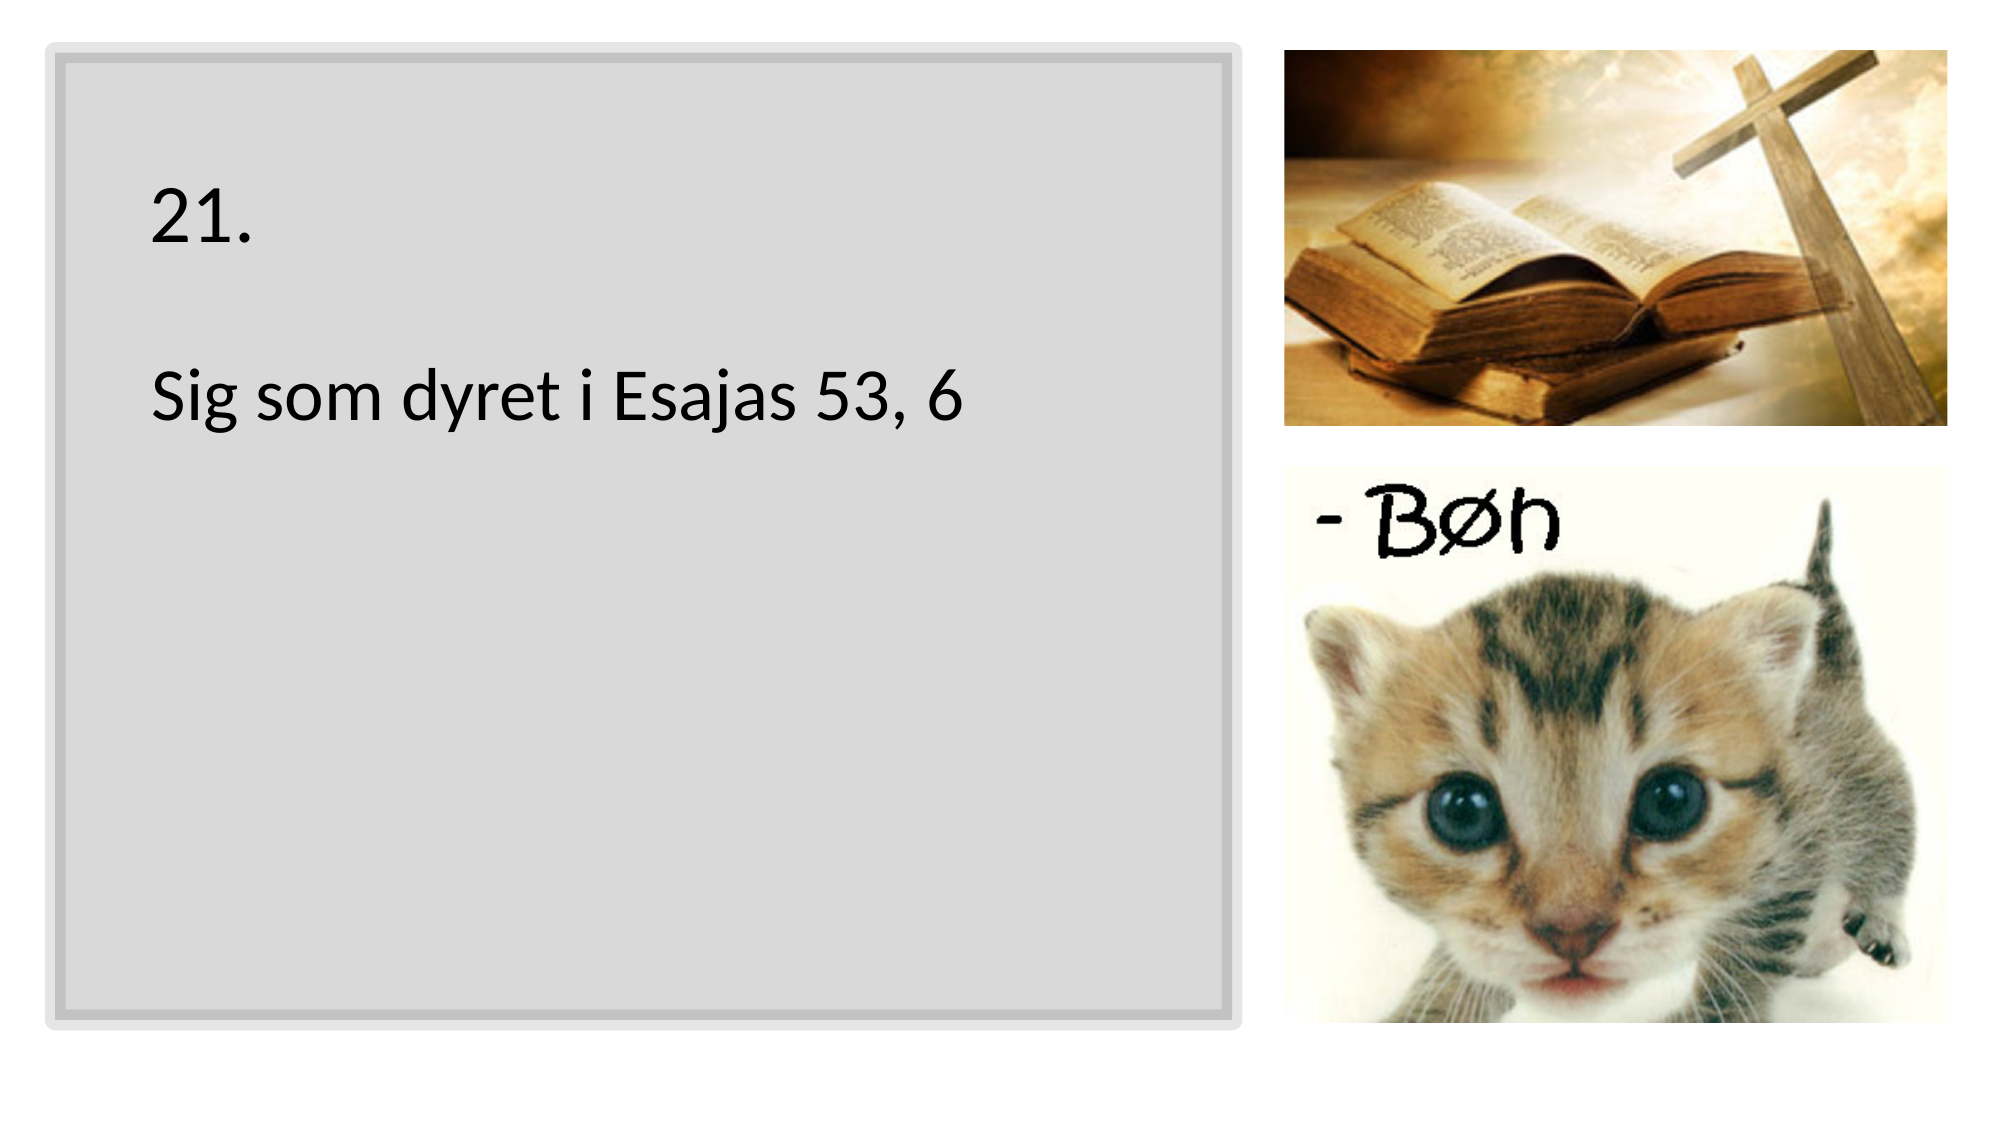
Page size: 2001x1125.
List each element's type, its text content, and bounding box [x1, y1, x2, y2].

picture [1284, 50, 1948, 426]
title 21. [134, 105, 1153, 326]
text_box [54, 52, 1233, 1021]
list Sig som dyret i Esajas 53, 6 [134, 348, 1153, 943]
picture [1284, 466, 1948, 1023]
